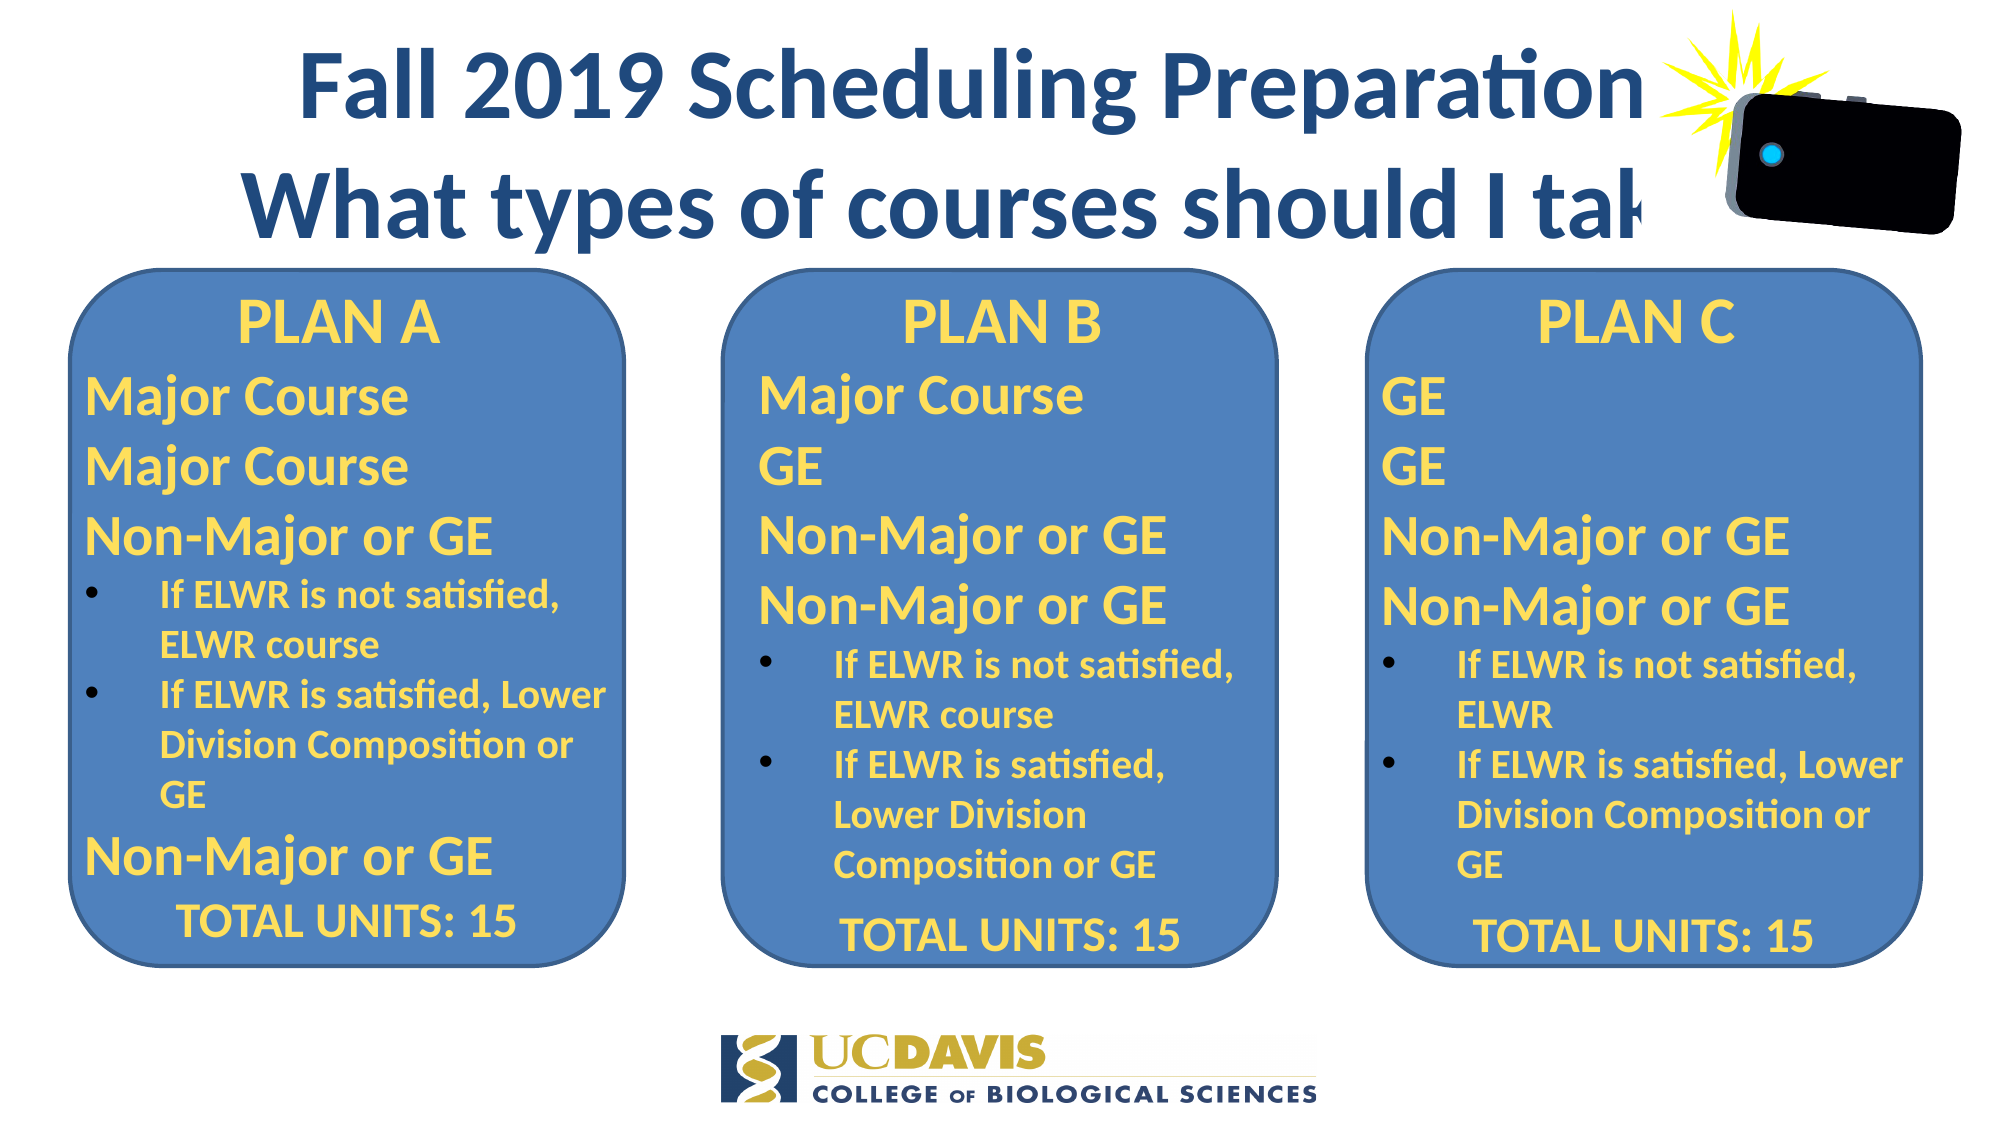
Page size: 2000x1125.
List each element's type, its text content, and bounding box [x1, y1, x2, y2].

picture [1641, 2, 2000, 252]
text_box PLAN C GE GE Non-Major or GE Non-Major or GE If ELWR is not satisfied, ELWR If ELWR is satisfied, Lower Division Composition or GE TOTAL UNITS: 15 [1366, 270, 1921, 970]
picture [721, 1034, 1317, 1103]
text_box [720, 301, 743, 935]
text_box [114, 955, 580, 969]
text_box PLAN B Major Course GE Non-Major or GE Non-Major or GE If ELWR is not satisfied, ELWR course If ELWR is satisfied, Lower Division Composition or GE TOTAL UNITS: 15 [743, 269, 1277, 969]
title Fall 2019 Scheduling Preparation: What types of courses should I take? [99, 45, 1636, 233]
text_box PLAN A Major Course Major Course Non-Major or GE If ELWR is not satisfied, ELWR course If ELWR is satisfied, Lower Division Composition or GE Non-Major or GE TOTAL UNITS: 15 [69, 270, 624, 955]
